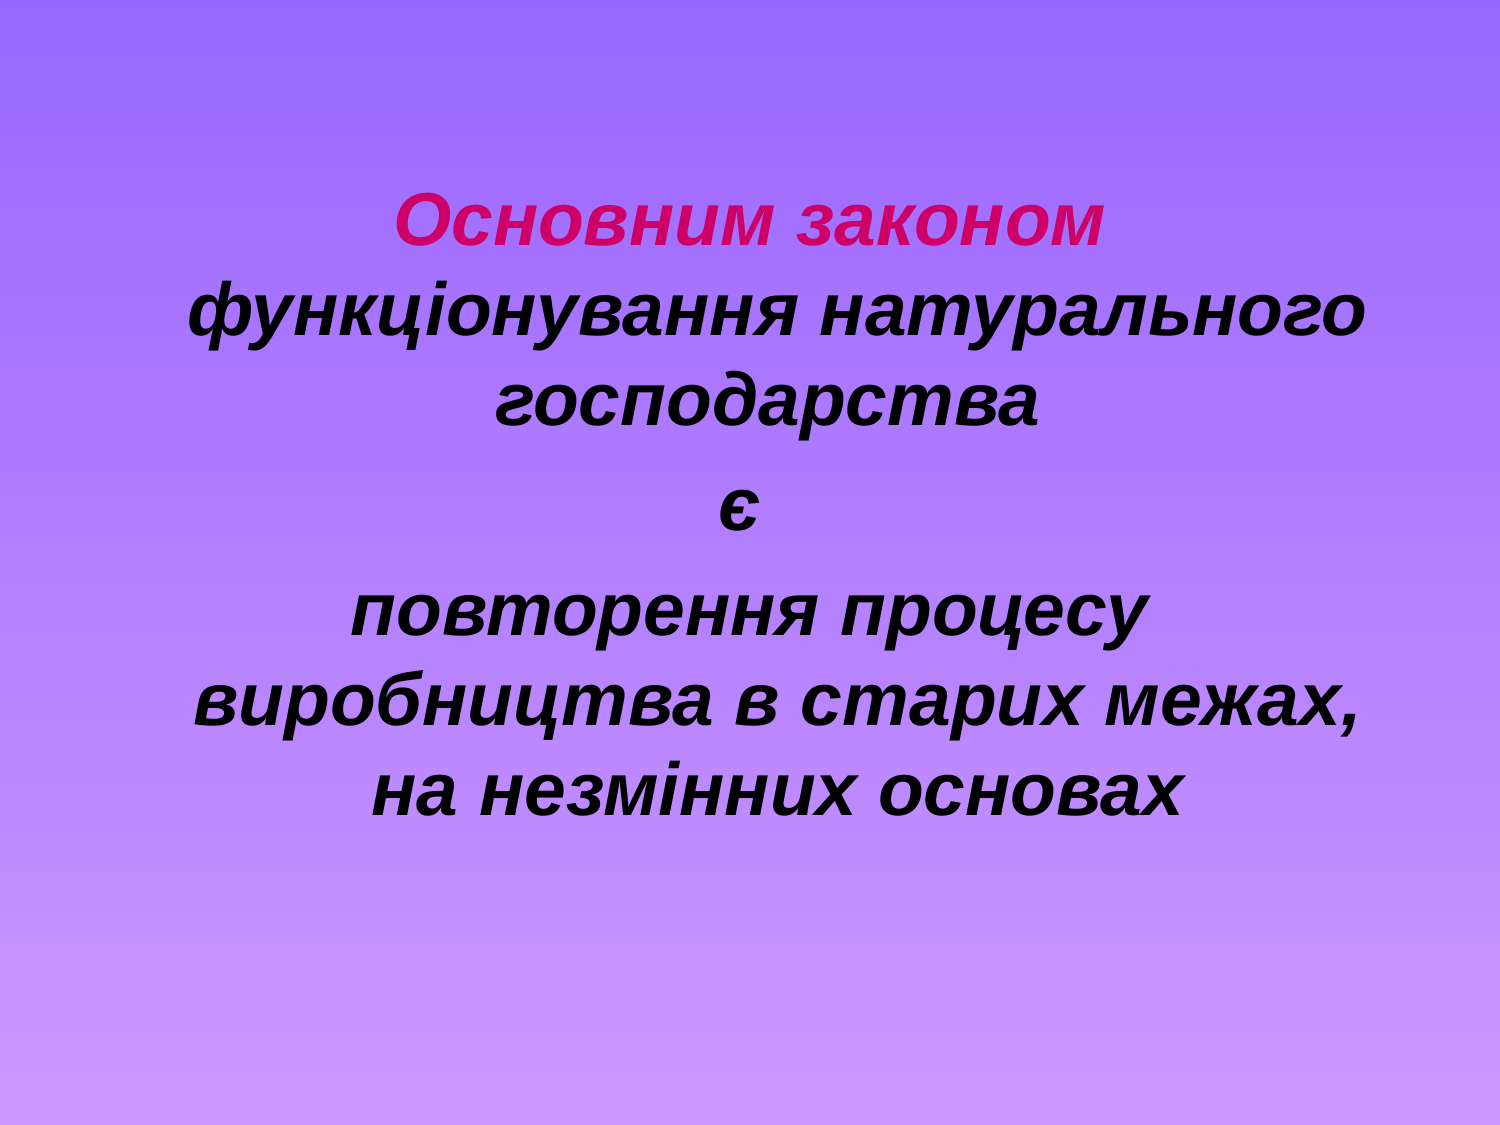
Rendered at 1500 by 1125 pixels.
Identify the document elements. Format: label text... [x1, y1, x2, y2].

list Основним законом функціонування натурального господарства є повторення процесу виробництва в старих межах, на незмінних основах [74, 162, 1426, 1006]
